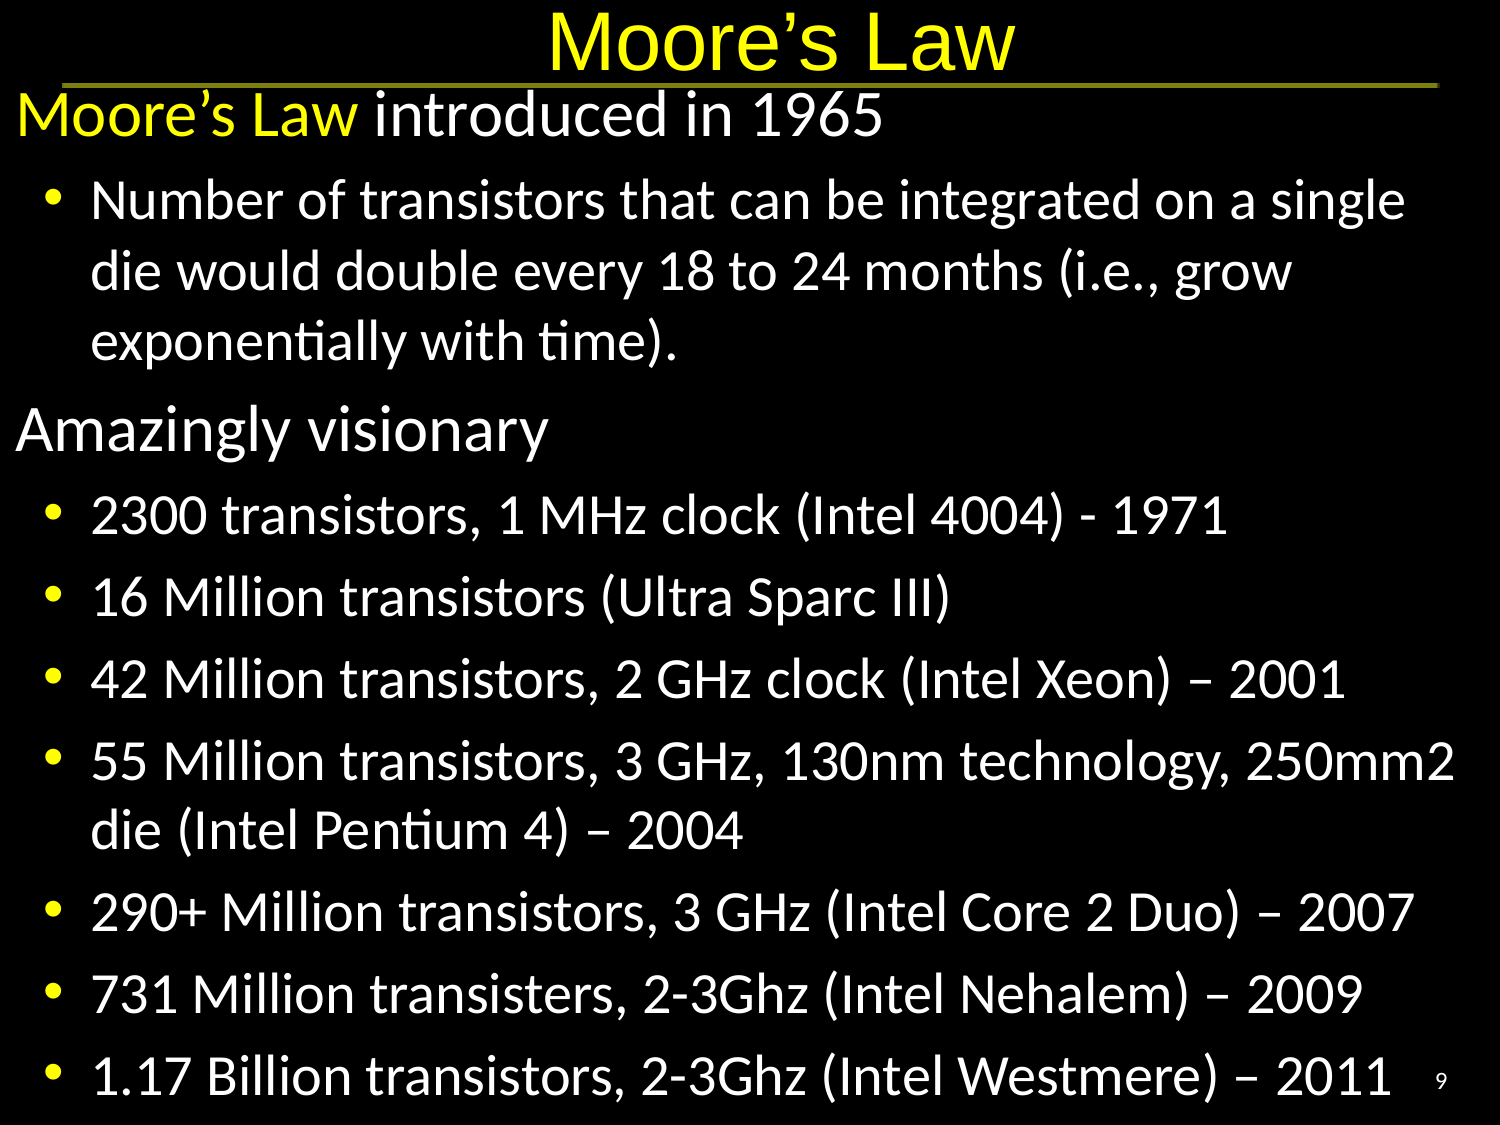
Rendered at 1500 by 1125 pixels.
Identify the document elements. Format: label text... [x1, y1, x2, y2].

list Moore’s Law introduced in 1965 Number of transistors that can be integrated on a single die would double every 18 to 24 months (i.e., grow exponentially with time). Amazingly visionary 2300 transistors, 1 MHz clock (Intel 4004) - 1971 16 Million transistors (Ultra Sparc III) 42 Million transistors, 2 GHz clock (Intel Xeon) – 2001 55 Million transistors, 3 GHz, 130nm technology, 250mm2 die (Intel Pentium 4) – 2004 290+ Million transistors, 3 GHz (Intel Core 2 Duo) – 2007 731 Million transisters, 2-3Ghz (Intel Nehalem) – 2009 1.17 Billion transistors, 2-3Ghz (Intel Westmere) – 2011 [0, 62, 1500, 1125]
title Moore’s Law [62, 0, 1500, 62]
